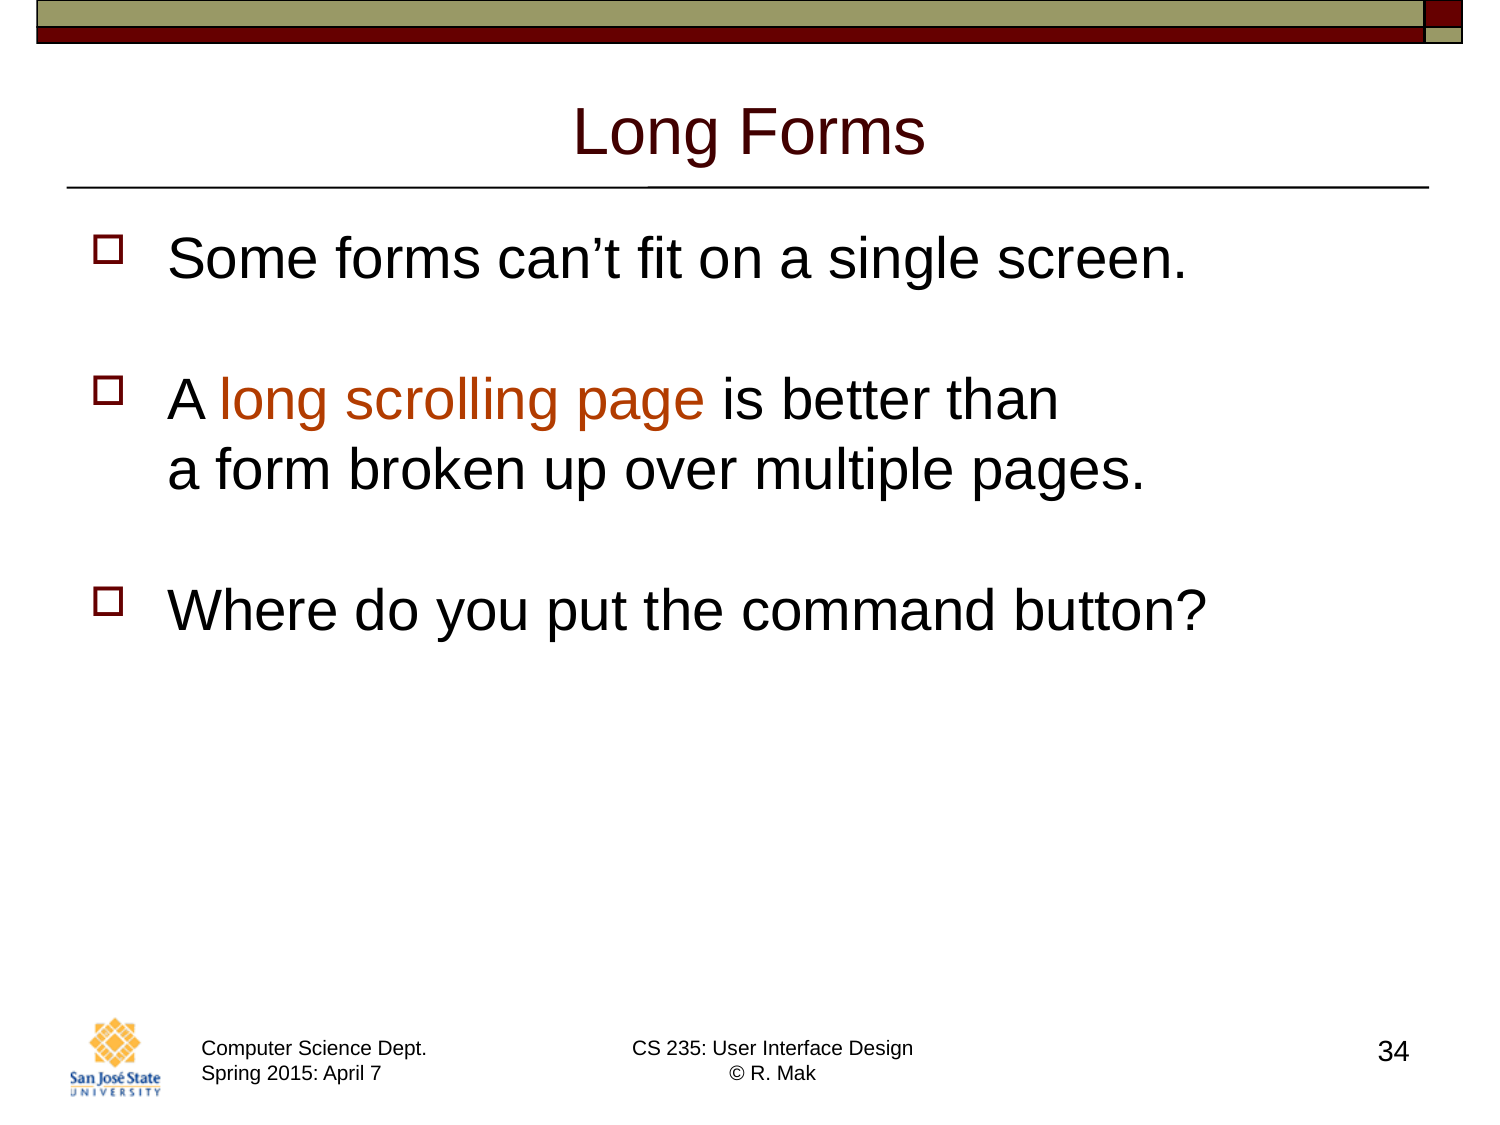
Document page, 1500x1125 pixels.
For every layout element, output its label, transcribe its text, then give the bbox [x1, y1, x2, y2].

list Some forms can’t fit on a single screen. A long scrolling page is better than a form broken up over multiple pages. Where do you put the command button? [75, 212, 1425, 1006]
picture [60, 1012, 166, 1112]
slide_number 34 [1112, 1025, 1425, 1100]
title Long Forms [75, 67, 1425, 175]
